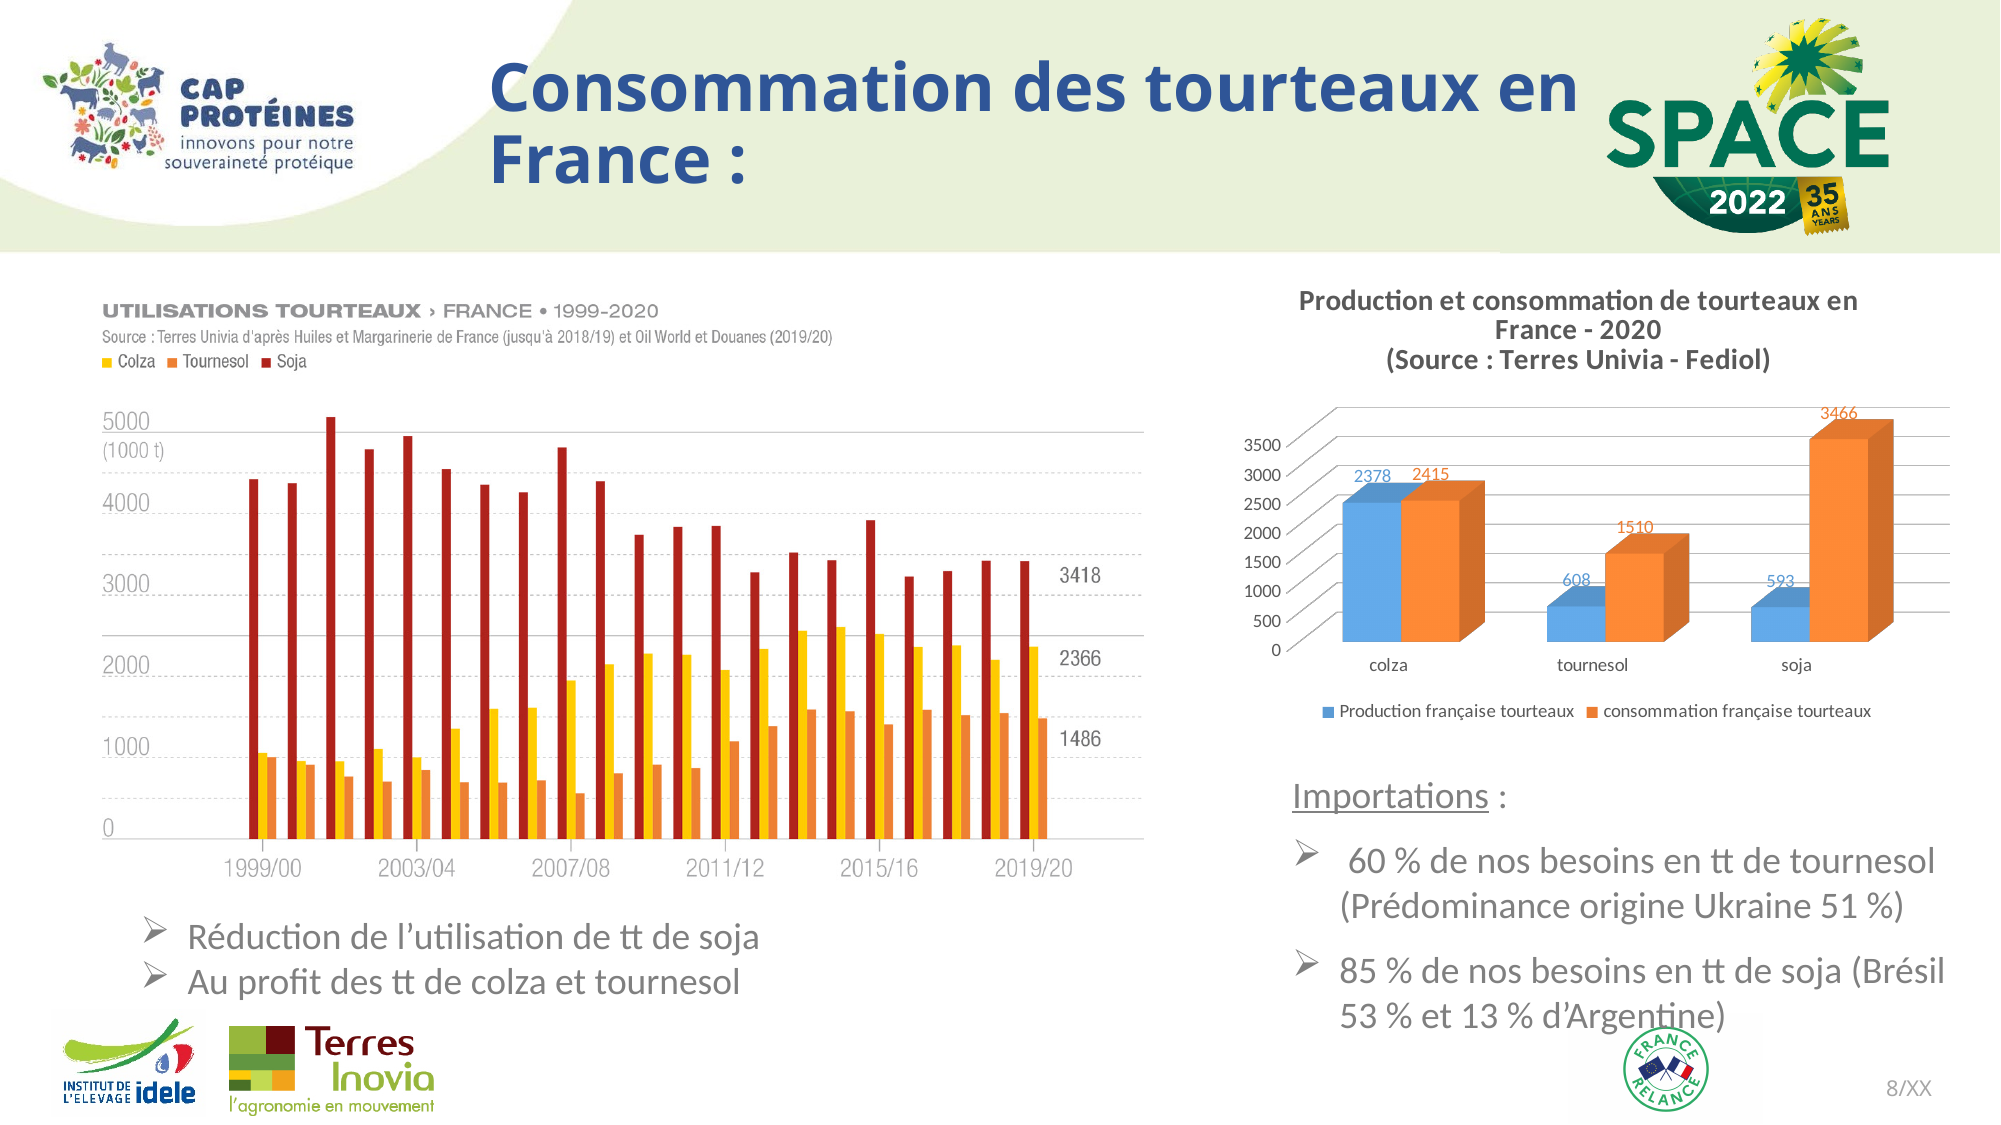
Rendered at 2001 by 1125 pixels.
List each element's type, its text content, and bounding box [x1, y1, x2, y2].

picture [0, 0, 1500, 254]
text_box Réduction de l’utilisation de tt de soja Au profit des tt de colza et tournesol [125, 904, 1184, 1010]
chart [1212, 243, 1981, 728]
text_box Consommation des tourteaux en France : [473, 46, 1614, 116]
text_box Importations : 60 % de nos besoins en tt de tournesol (Prédominance origine Ukraine 51 %) 85 % de nos besoins en tt de soja (Brésil 53 % et 13 % d’Argentine) [1277, 763, 1976, 1043]
picture [1568, 1043, 1763, 1124]
picture [102, 302, 1144, 882]
picture [229, 1026, 434, 1116]
picture [51, 1009, 206, 1117]
picture [1588, 0, 1906, 243]
